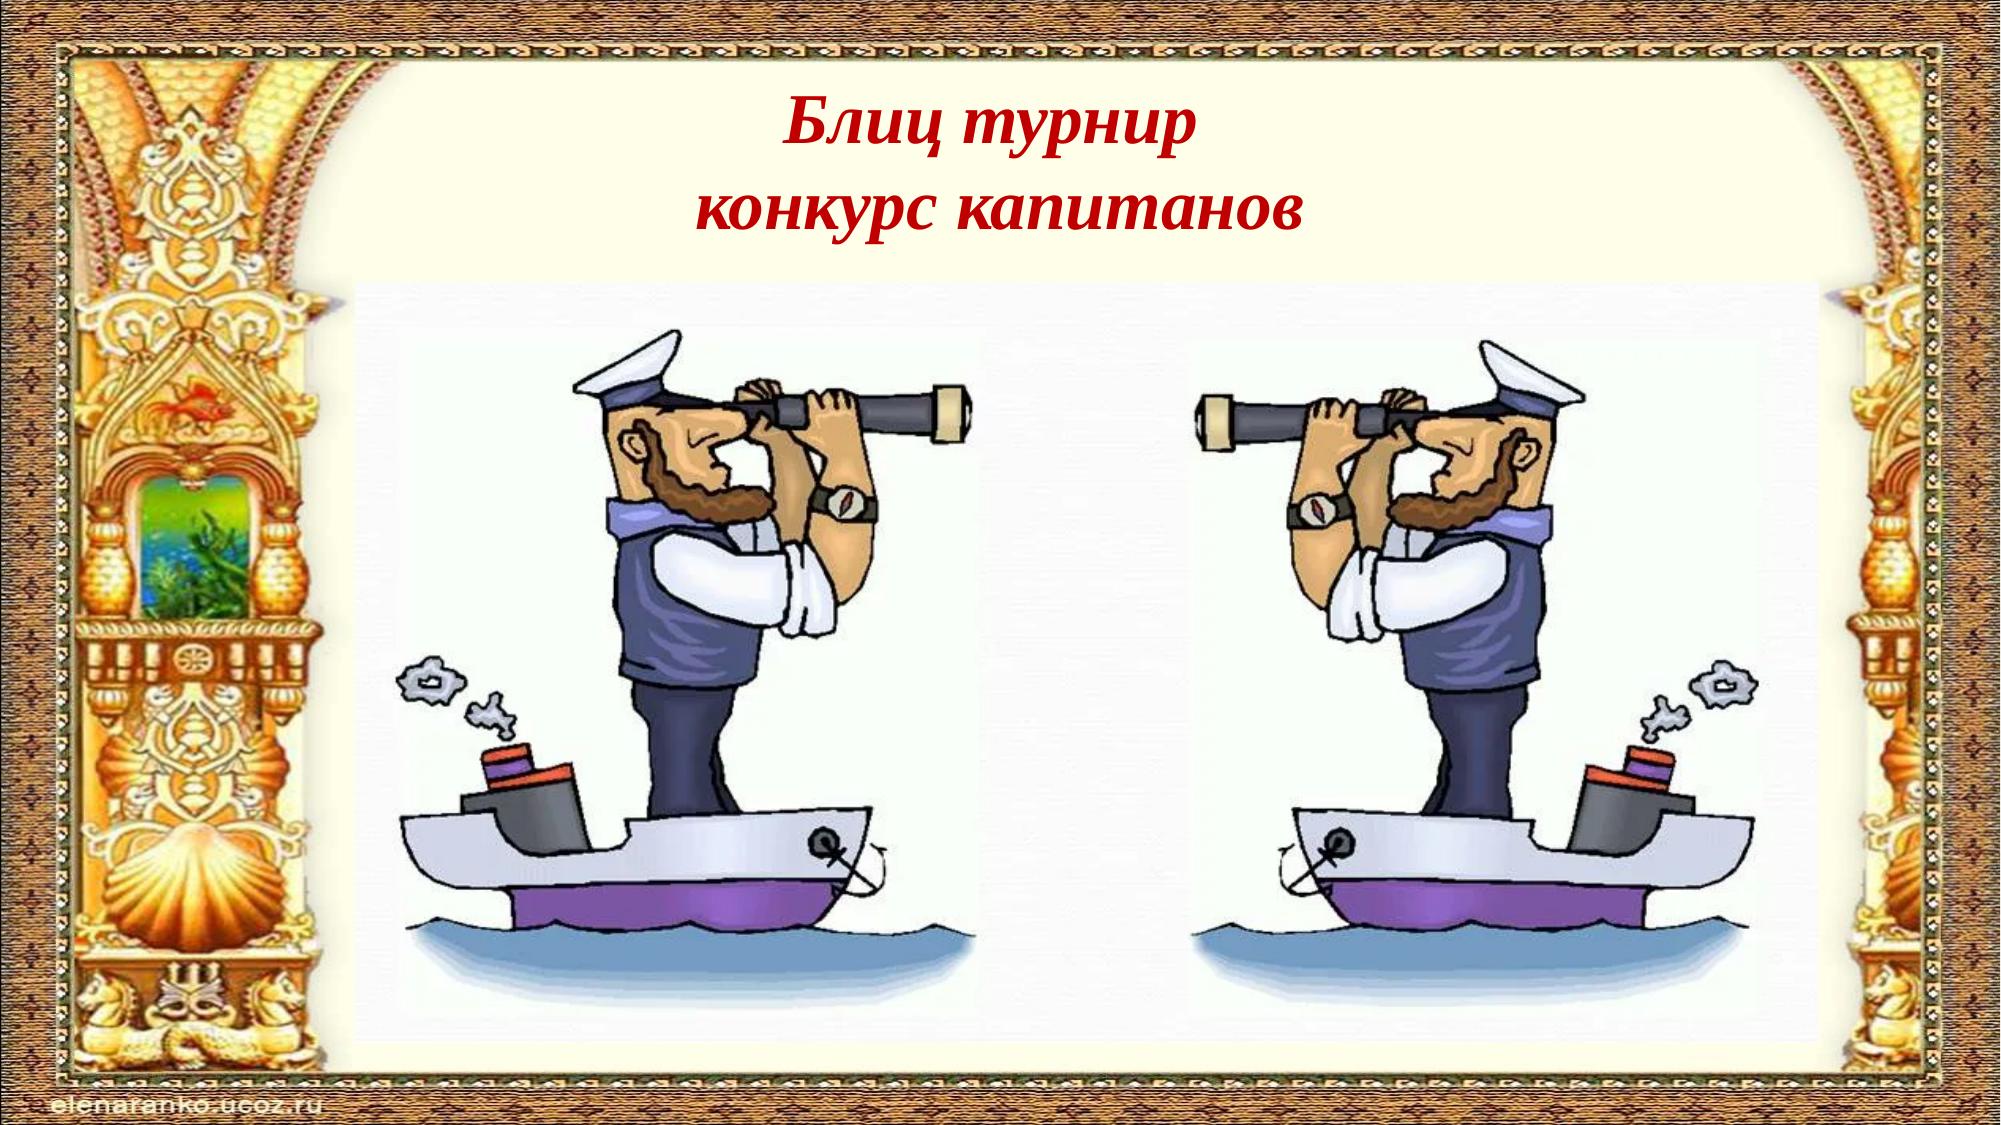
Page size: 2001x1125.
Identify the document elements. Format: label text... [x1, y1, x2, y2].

title Блиц турнир конкурс капитанов [99, 63, 1900, 252]
picture [0, 0, 2001, 1125]
